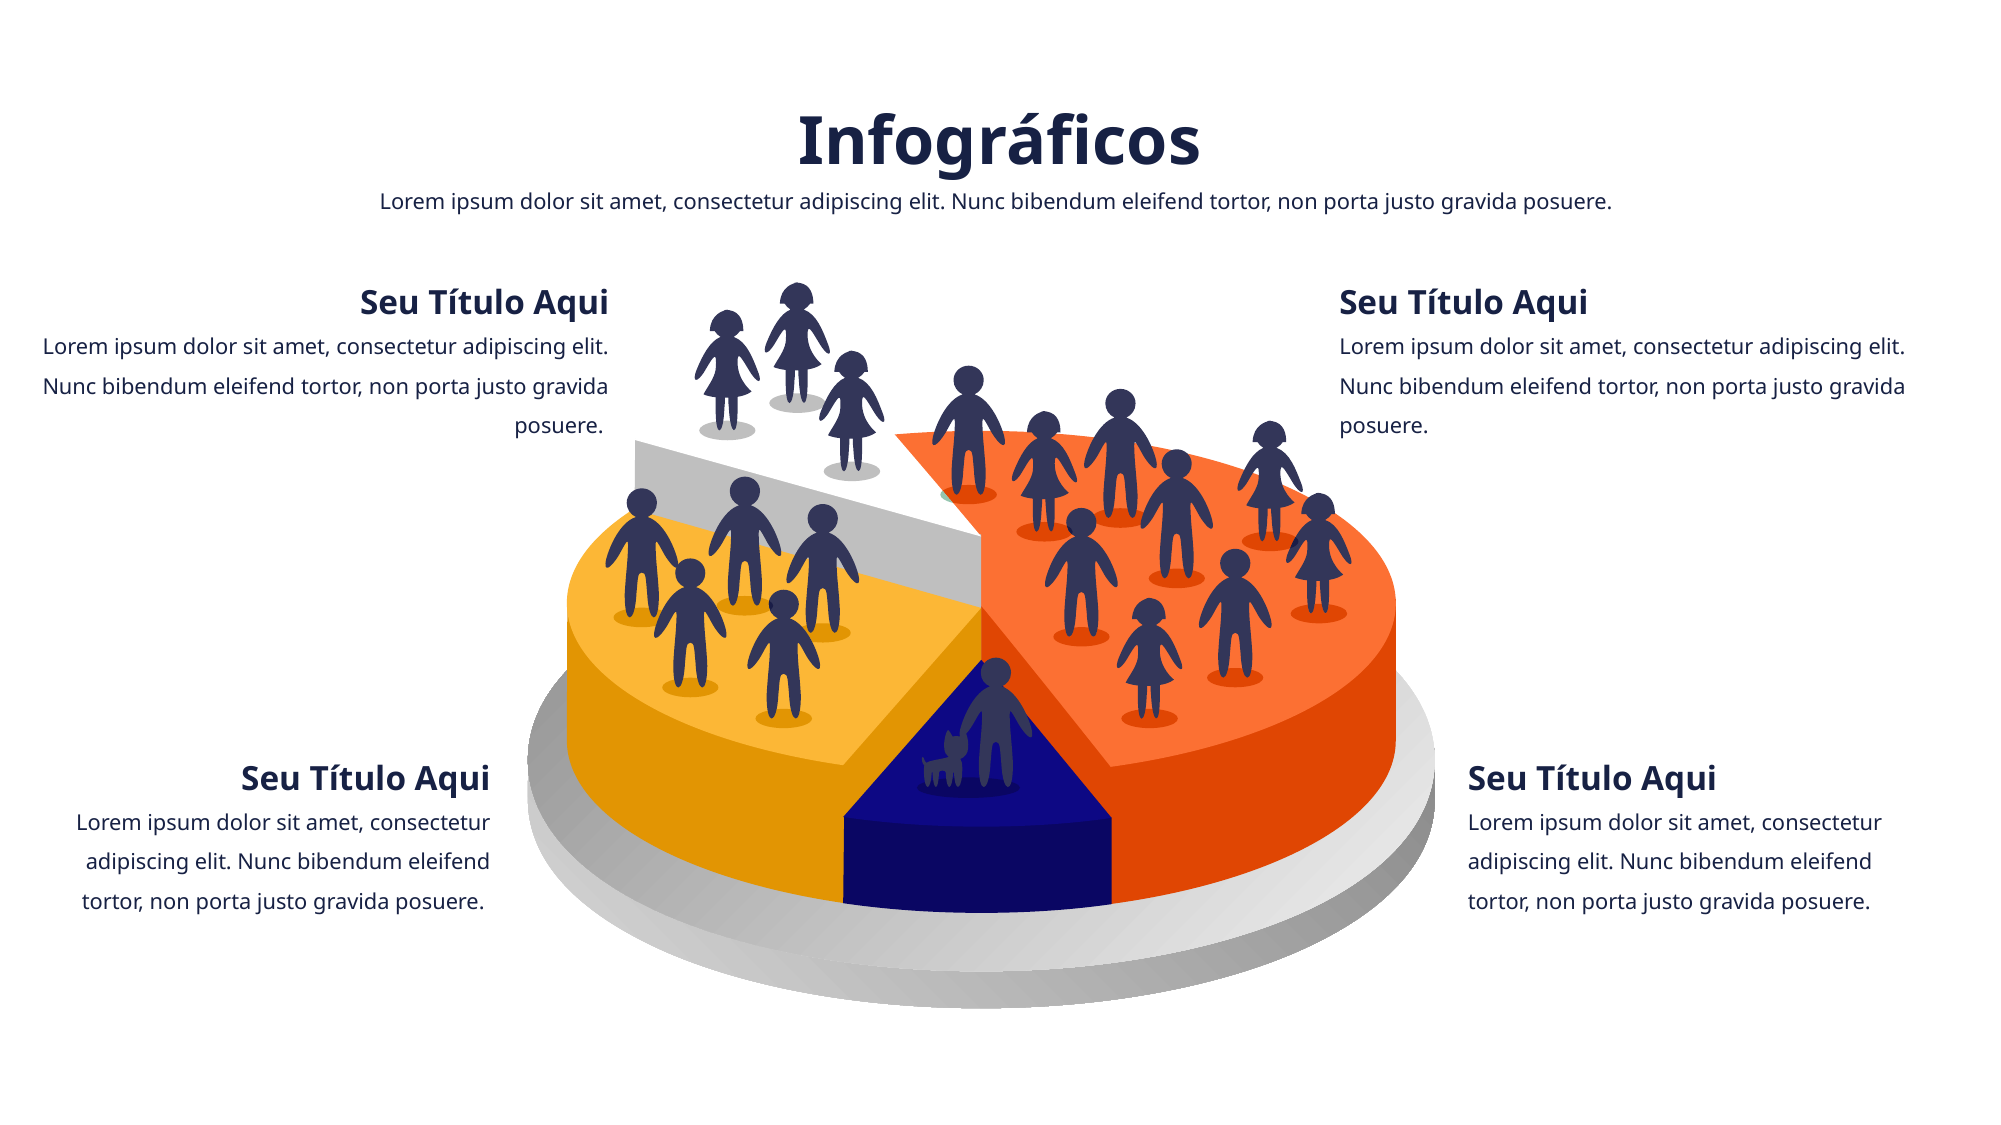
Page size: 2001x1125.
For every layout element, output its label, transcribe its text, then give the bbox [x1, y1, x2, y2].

text_box Lorem ipsum dolor sit amet, consectetur adipiscing elit. Nunc bibendum eleifend tortor, non porta justo gravida posuere. [1435, 312, 1931, 446]
text_box Lorem ipsum dolor sit amet, consectetur adipiscing elit. Nunc bibendum eleifend tortor, non porta justo gravida posuere. [12, 788, 506, 921]
text_box Seu Título Aqui [18, 274, 625, 312]
text_box Lorem ipsum dolor sit amet, consectetur adipiscing elit. Nunc bibendum eleifend tortor, non porta justo gravida posuere. [1453, 788, 1947, 921]
text_box Infográficos [57, 90, 1943, 166]
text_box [527, 282, 1435, 1009]
text_box Lorem ipsum dolor sit amet, consectetur adipiscing elit. Nunc bibendum eleifend tortor, non porta justo gravida posuere. [57, 166, 1943, 221]
text_box Lorem ipsum dolor sit amet, consectetur adipiscing elit. Nunc bibendum eleifend tortor, non porta justo gravida posuere. [18, 312, 527, 446]
text_box Seu Título Aqui [12, 749, 506, 788]
text_box Seu Título Aqui [1324, 274, 1931, 312]
text_box Seu Título Aqui [1453, 749, 1947, 788]
